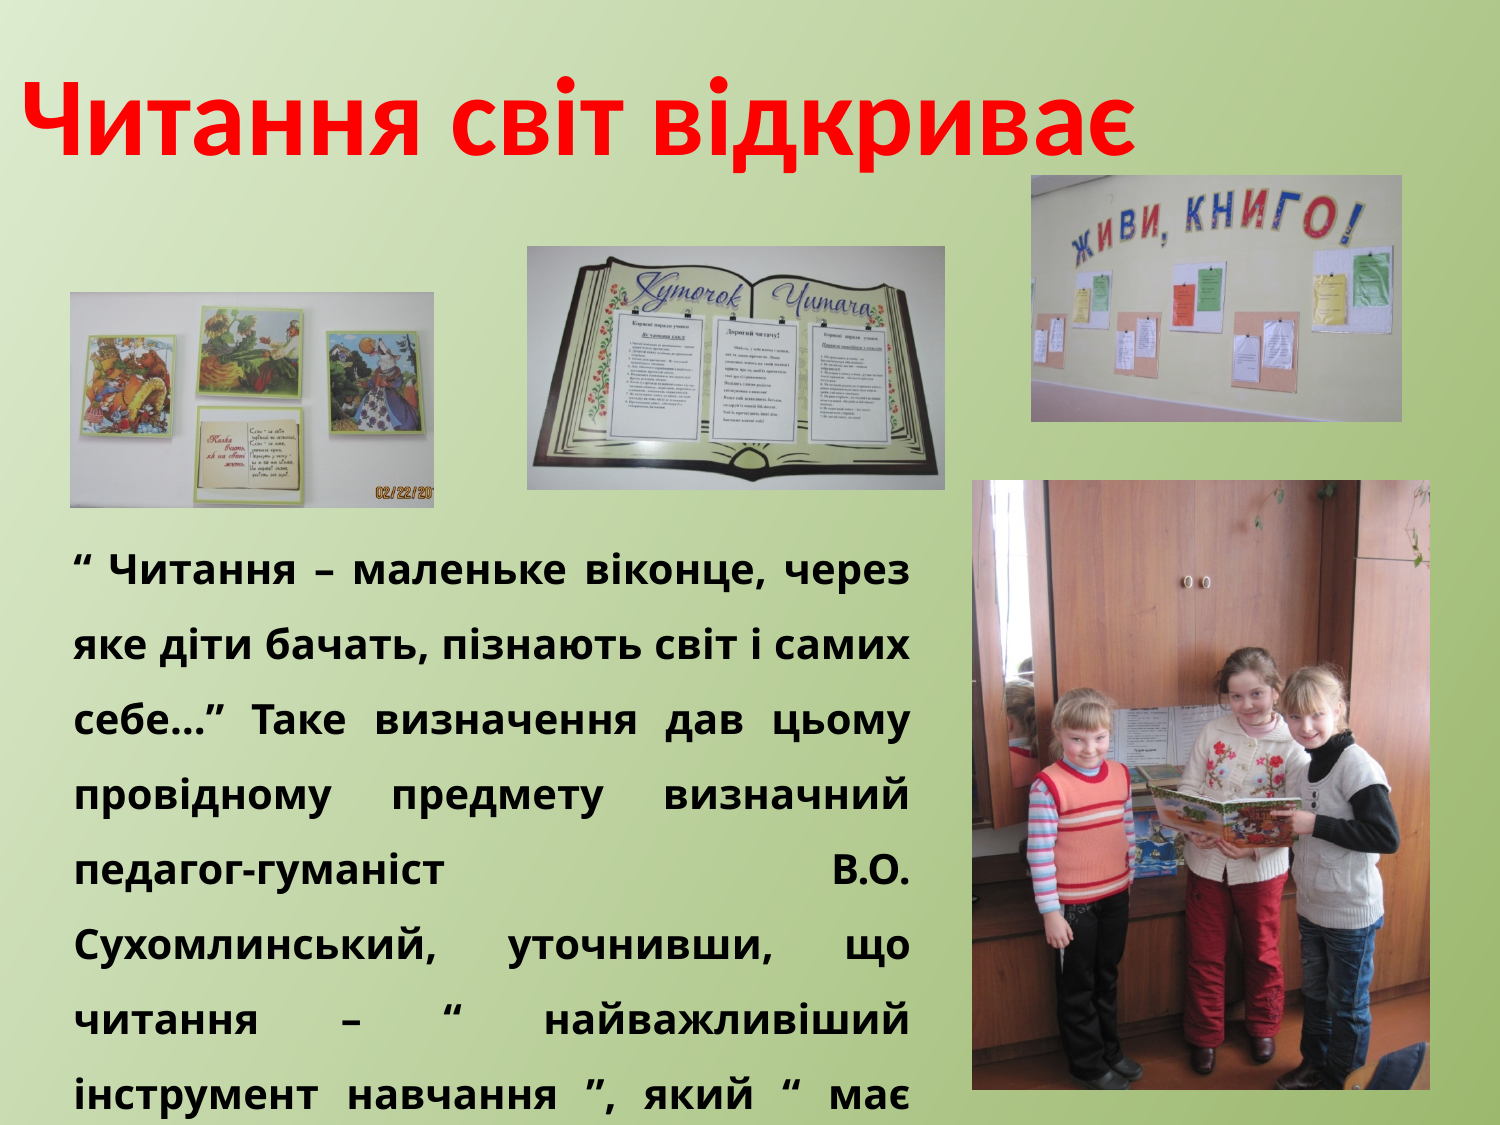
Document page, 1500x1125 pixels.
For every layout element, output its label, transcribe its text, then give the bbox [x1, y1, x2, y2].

picture [972, 480, 1430, 1091]
picture [70, 292, 434, 508]
text_box Читання світ відкриває [5, 35, 1153, 185]
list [1031, 175, 1402, 423]
text_box “ Читання – маленьке віконце, через яке діти бачать, пізнають світ і самих себе…” Таке визначення дав цьому провідному предмету визначний педагог-гуманіст В.О. Сухомлинський, уточнивши, що читання – “ найважливіший інструмент навчання ”, який “ має бути вільним, швидким, лише тоді цей інструмент буде готовий до дії “ . [58, 510, 926, 1125]
picture [527, 245, 945, 491]
